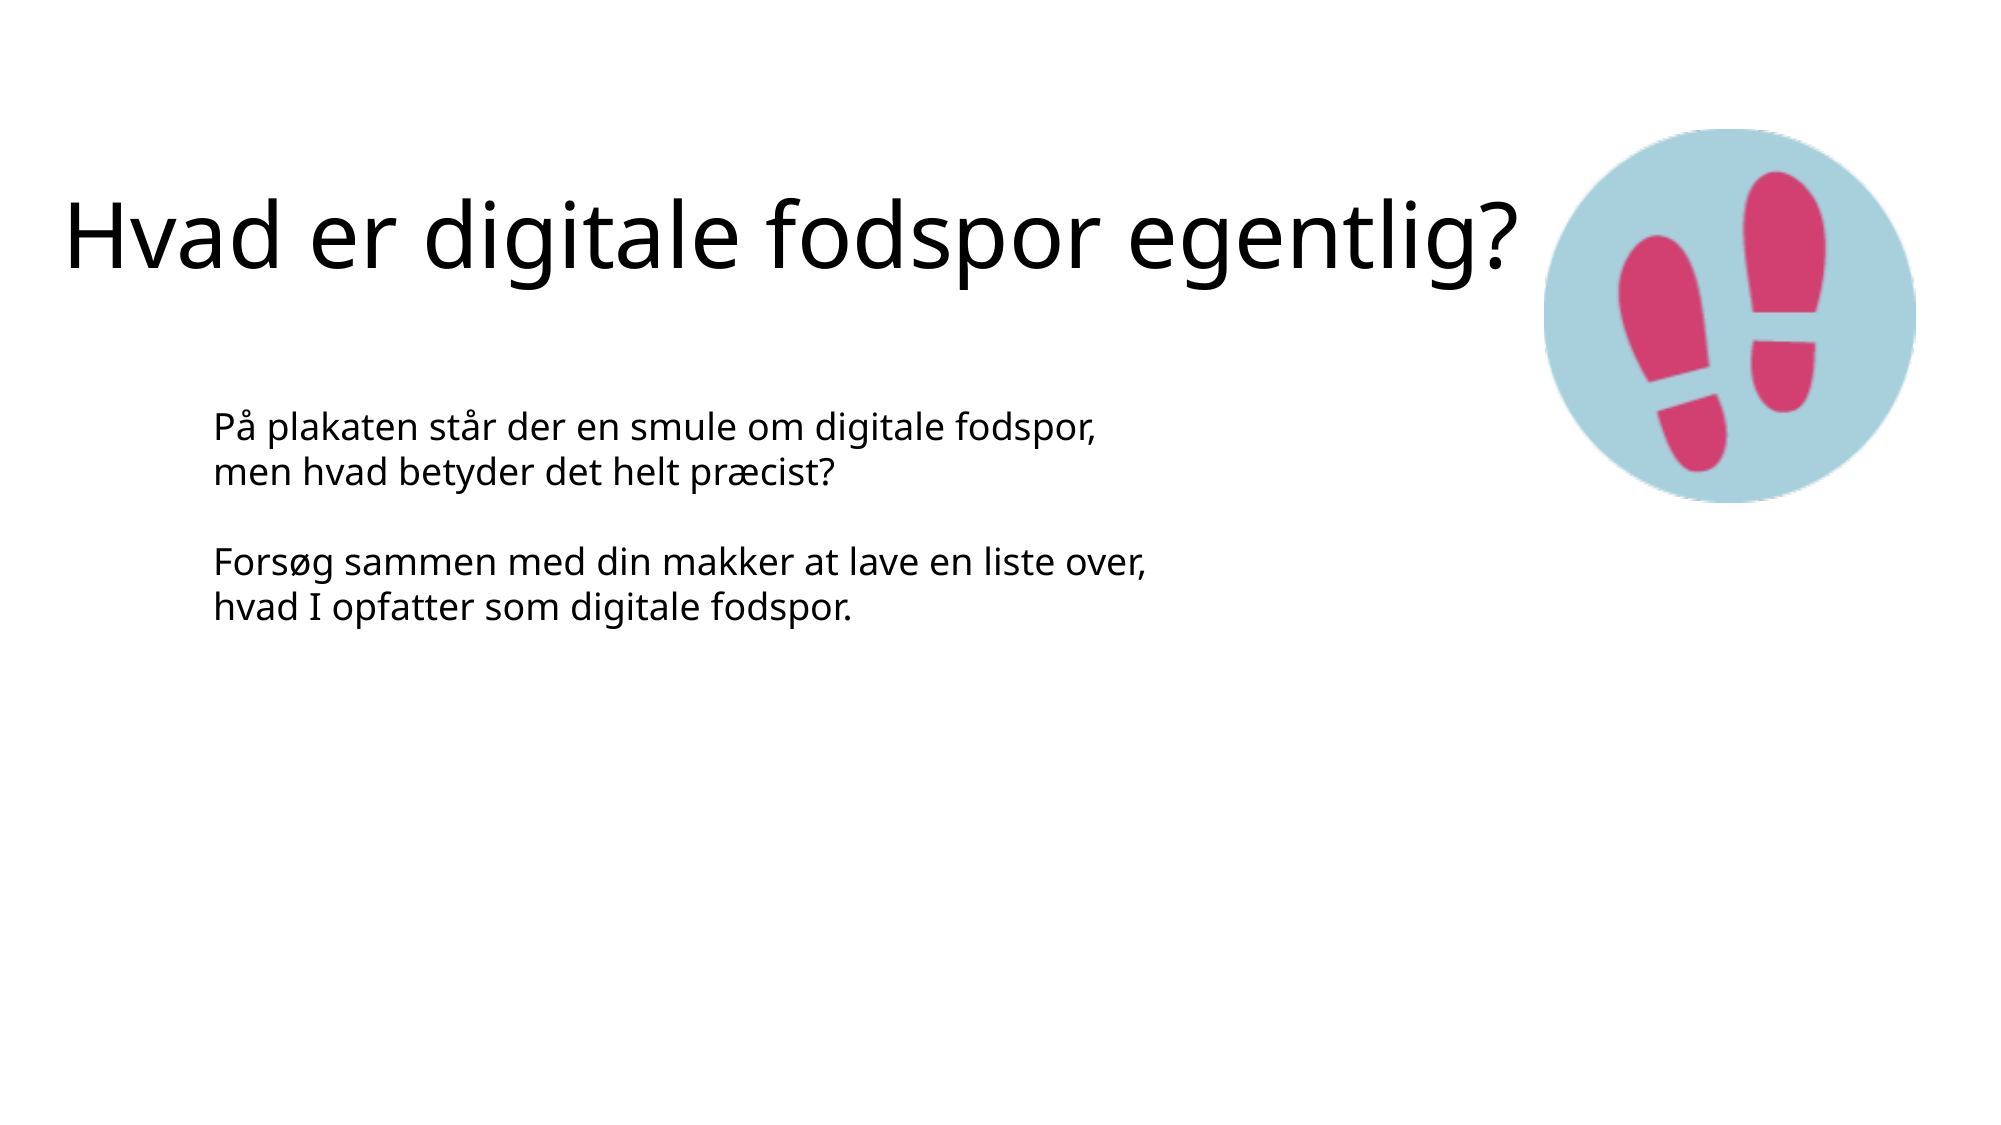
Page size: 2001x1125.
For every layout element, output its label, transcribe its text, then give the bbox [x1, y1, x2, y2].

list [1544, 129, 1916, 503]
text_box På plakaten står der en smule om digitale fodspor, men hvad betyder det helt præcist? Forsøg sammen med din makker at lave en liste over, hvad I opfatter som digitale fodspor. [198, 395, 1199, 636]
title Hvad er digitale fodspor egentlig? [47, 129, 1544, 348]
